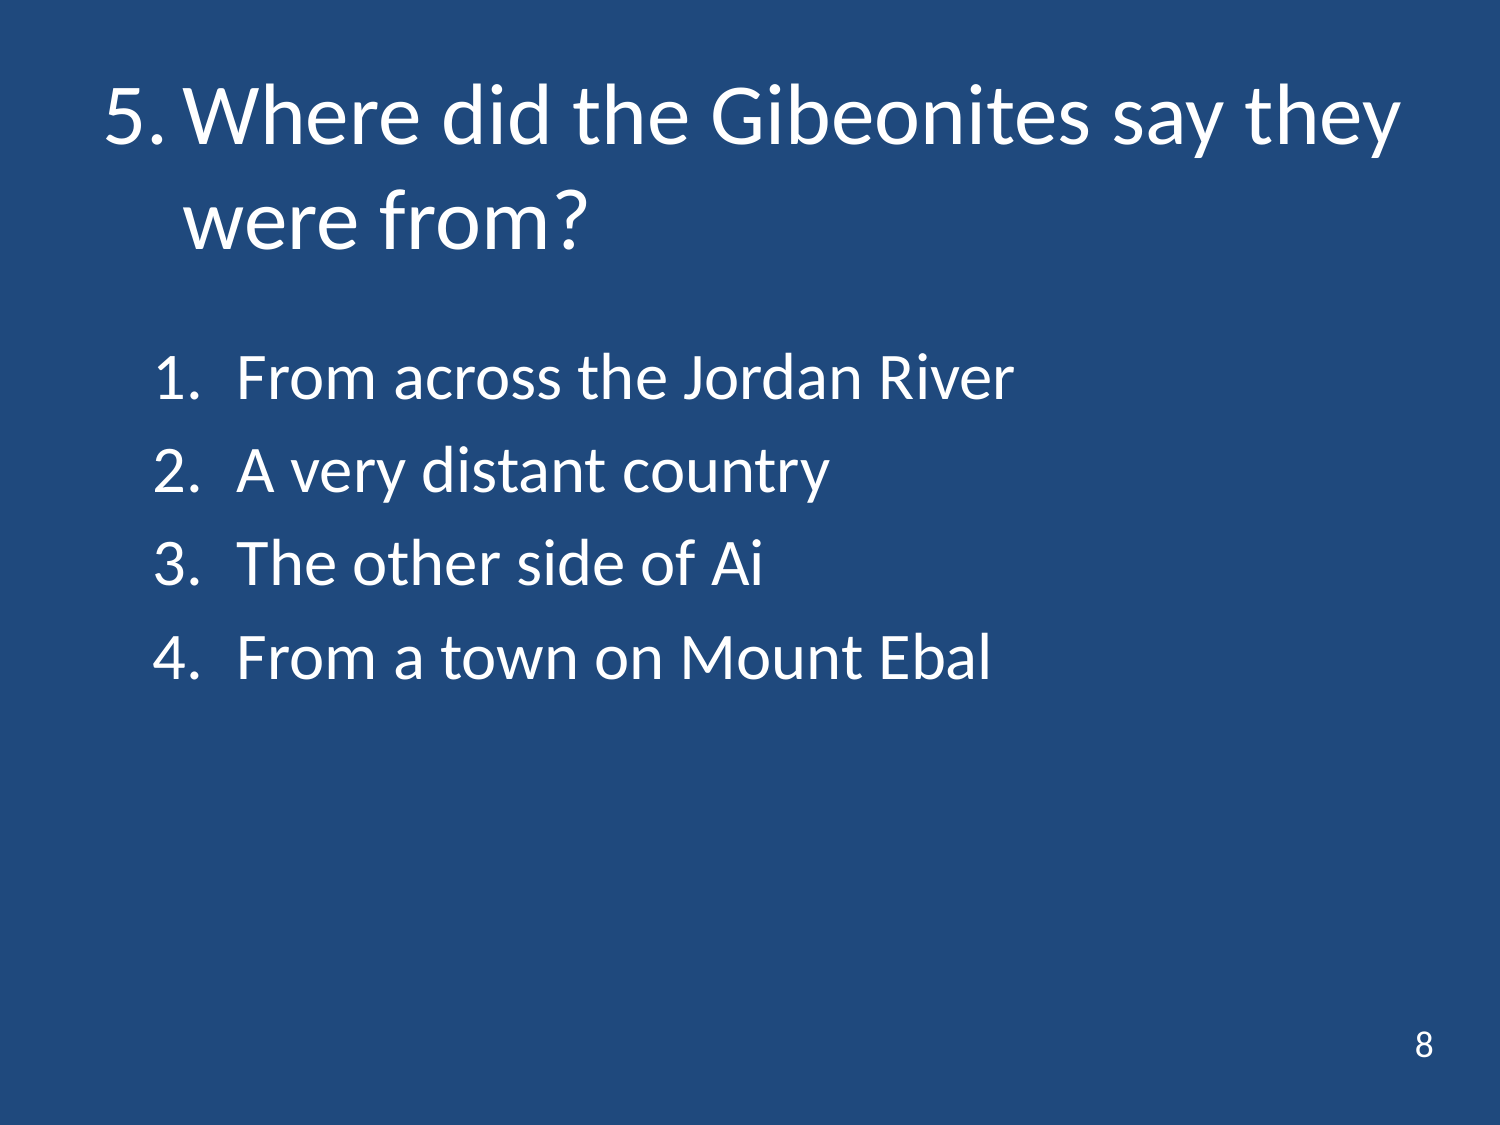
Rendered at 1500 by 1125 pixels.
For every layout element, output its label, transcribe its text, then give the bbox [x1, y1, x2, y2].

title 5. Where did the Gibeonites say they were from? [87, 50, 1425, 275]
text_box 8 [1400, 1012, 1450, 1073]
subtitle From across the Jordan River A very distant country The other side of Ai From a town on Mount Ebal [137, 324, 1425, 800]
